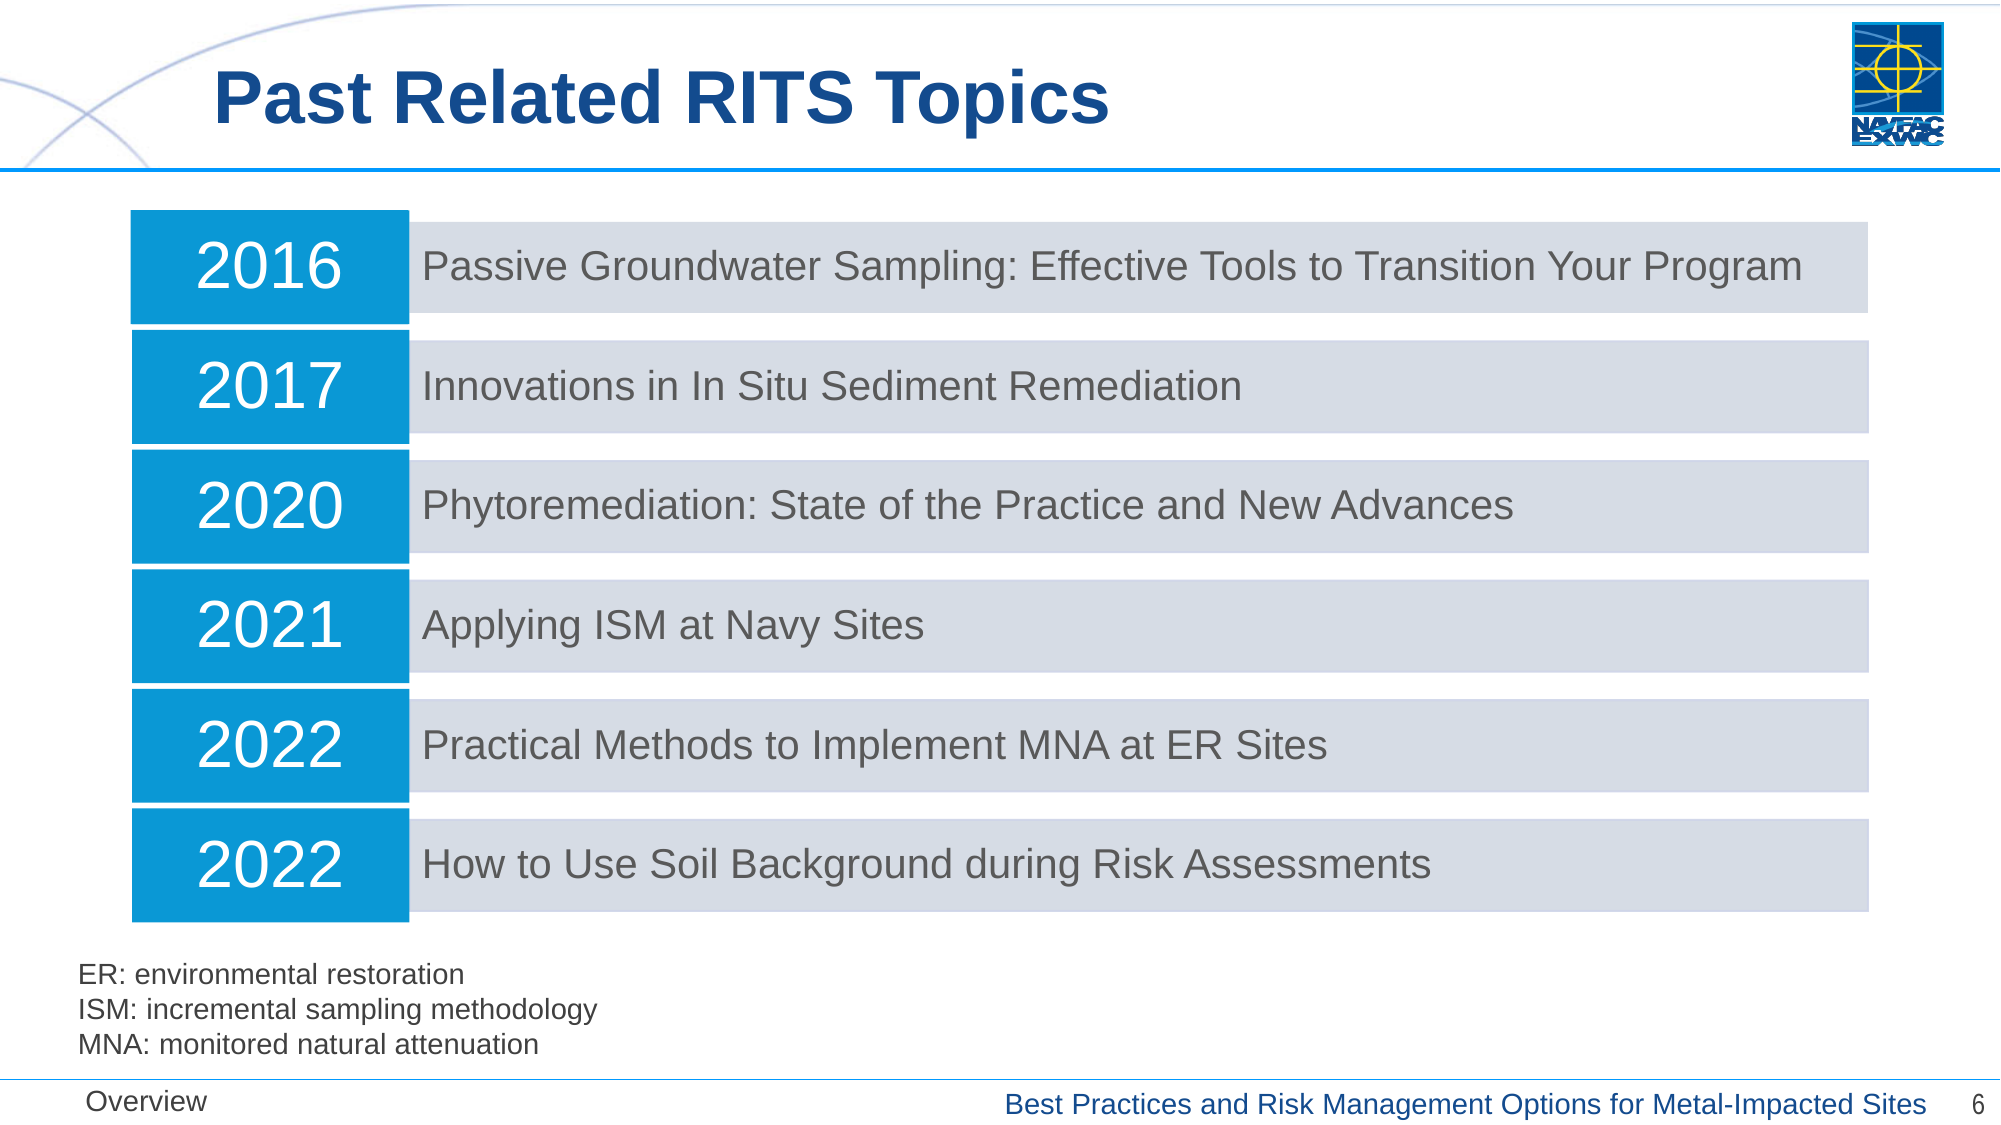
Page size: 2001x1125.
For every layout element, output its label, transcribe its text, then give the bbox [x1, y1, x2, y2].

slide_number 6 [1934, 1080, 2000, 1125]
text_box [130, 210, 408, 325]
title Past Related RITS Topics [198, 51, 1638, 142]
picture [0, 4, 2000, 168]
text_box ER: environmental restoration ISM: incremental sampling methodology MNA: monitored natural attenuation [63, 948, 642, 1068]
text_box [15, 210, 1985, 923]
list Overview [70, 1080, 746, 1125]
